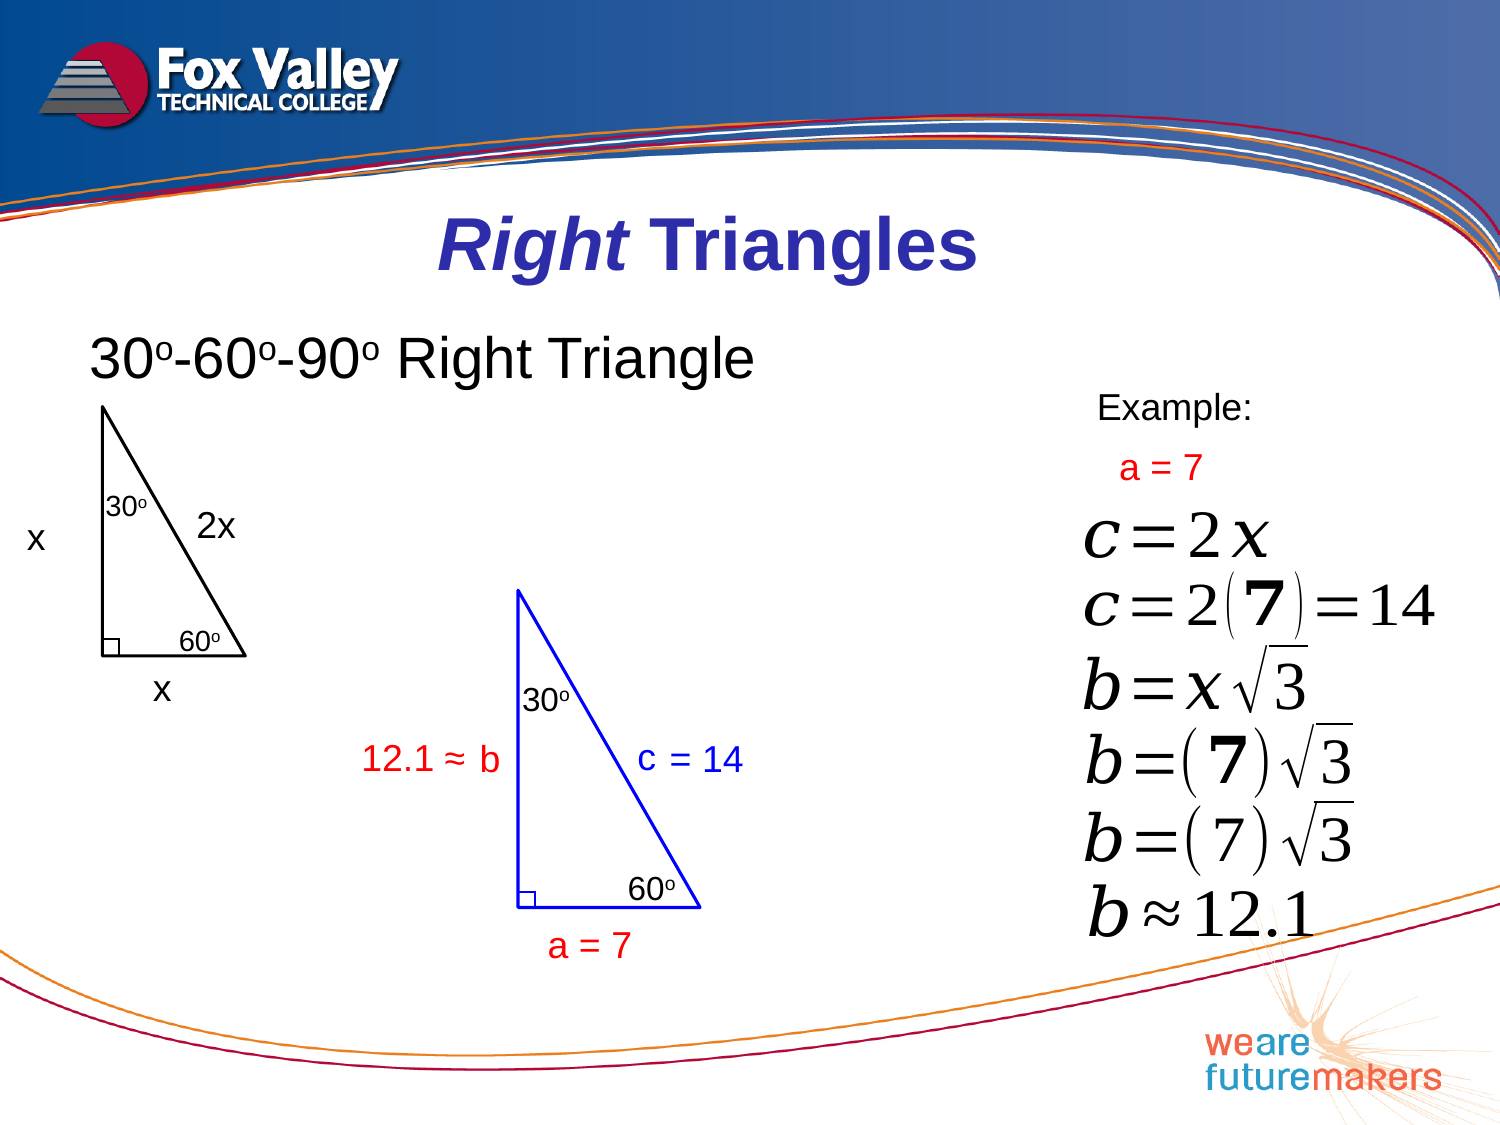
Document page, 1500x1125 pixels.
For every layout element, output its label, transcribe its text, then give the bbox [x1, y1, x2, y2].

text_box 30o [507, 670, 613, 725]
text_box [518, 890, 536, 908]
text_box 12.1 ≈ [346, 726, 503, 787]
text_box 30o-60o-90o Right Triangle [75, 312, 1180, 398]
picture [0, 0, 1500, 1125]
text_box a = 7 [1104, 435, 1247, 496]
text_box b [503, 727, 525, 787]
text_box = 14 [654, 727, 762, 787]
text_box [11, 406, 270, 718]
text_box 60o [612, 860, 719, 915]
text_box [518, 725, 673, 908]
text_box [518, 590, 564, 670]
text_box c [622, 725, 743, 786]
text_box Right Triangles [401, 187, 995, 293]
text_box a = 7 [532, 913, 654, 974]
text_box Example: [1082, 375, 1398, 435]
